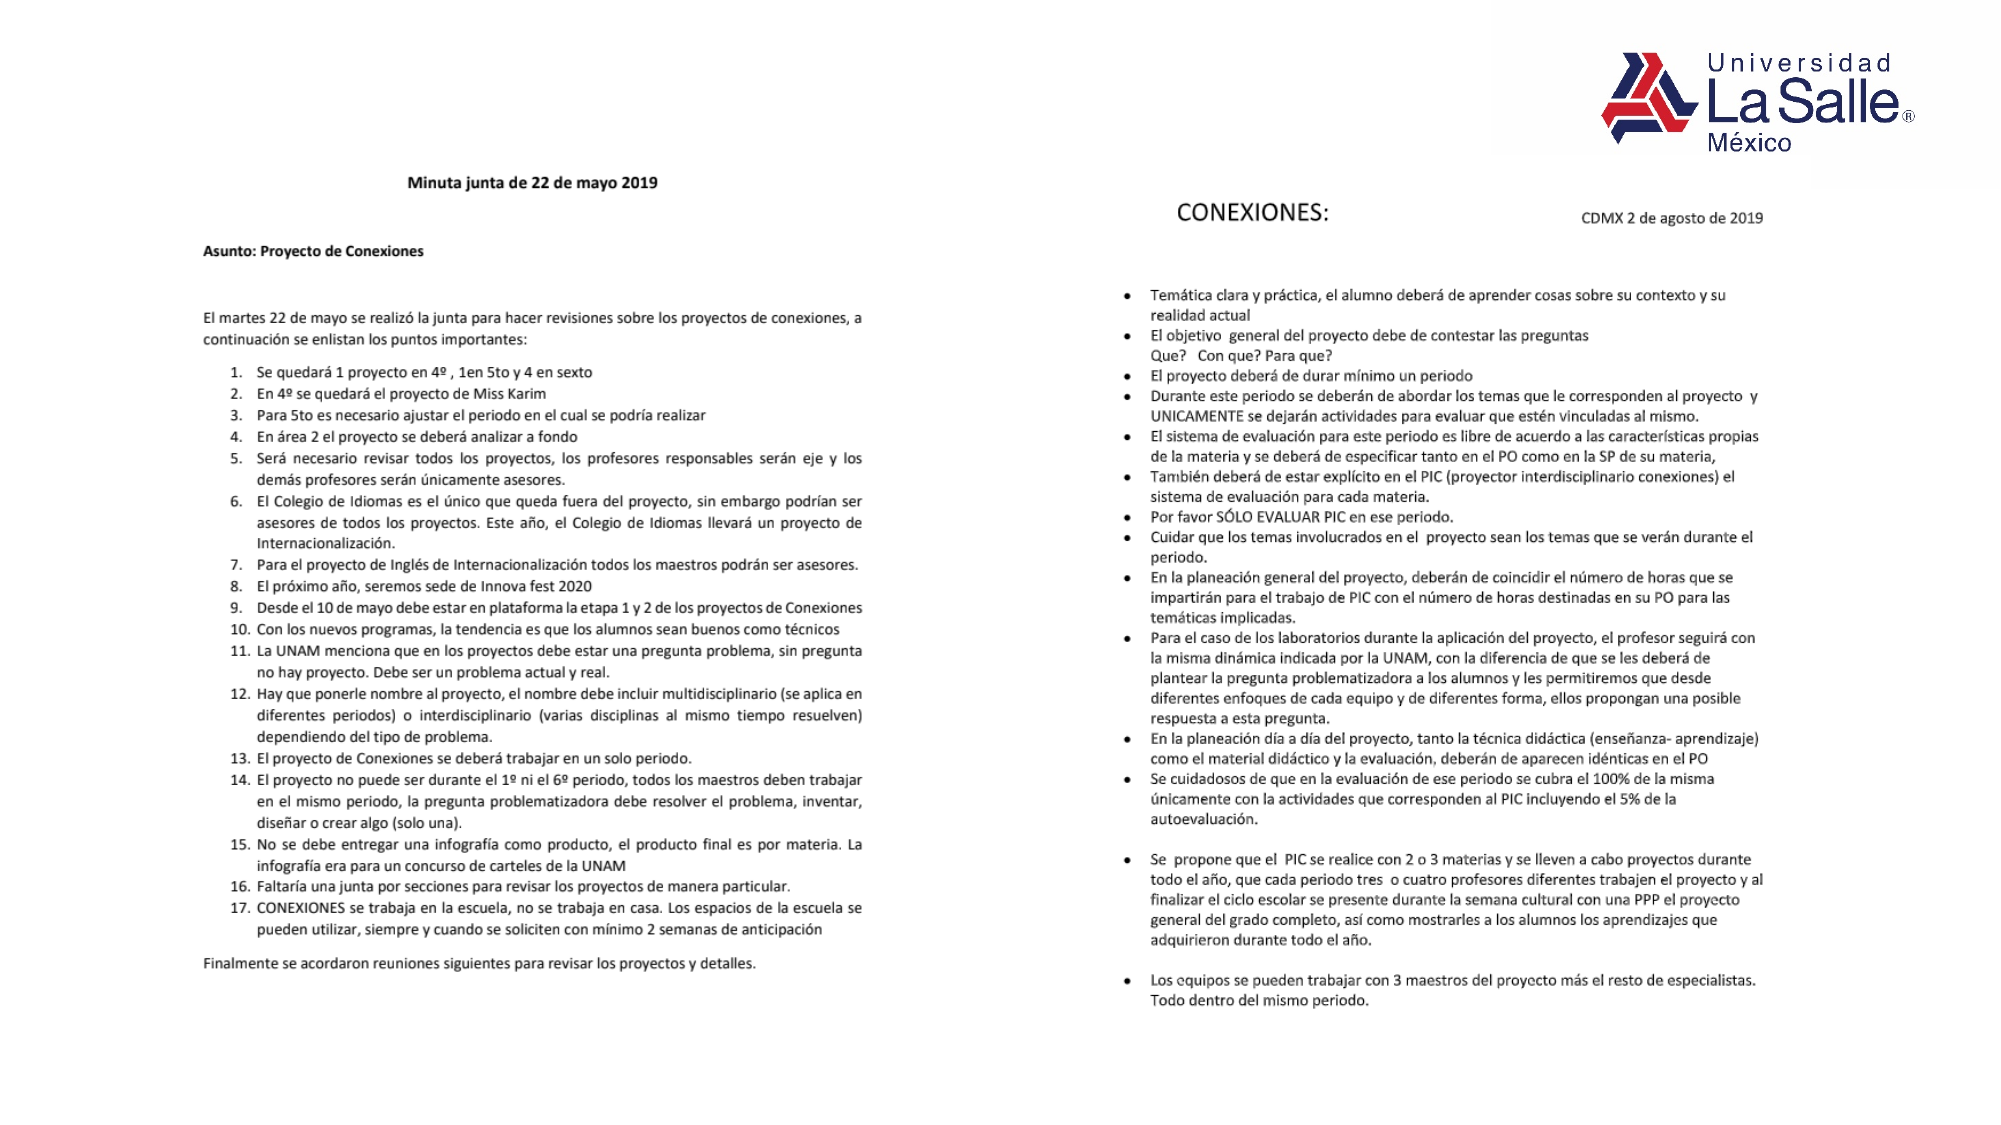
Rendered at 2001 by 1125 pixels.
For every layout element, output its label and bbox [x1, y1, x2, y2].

picture [129, 0, 2000, 1020]
